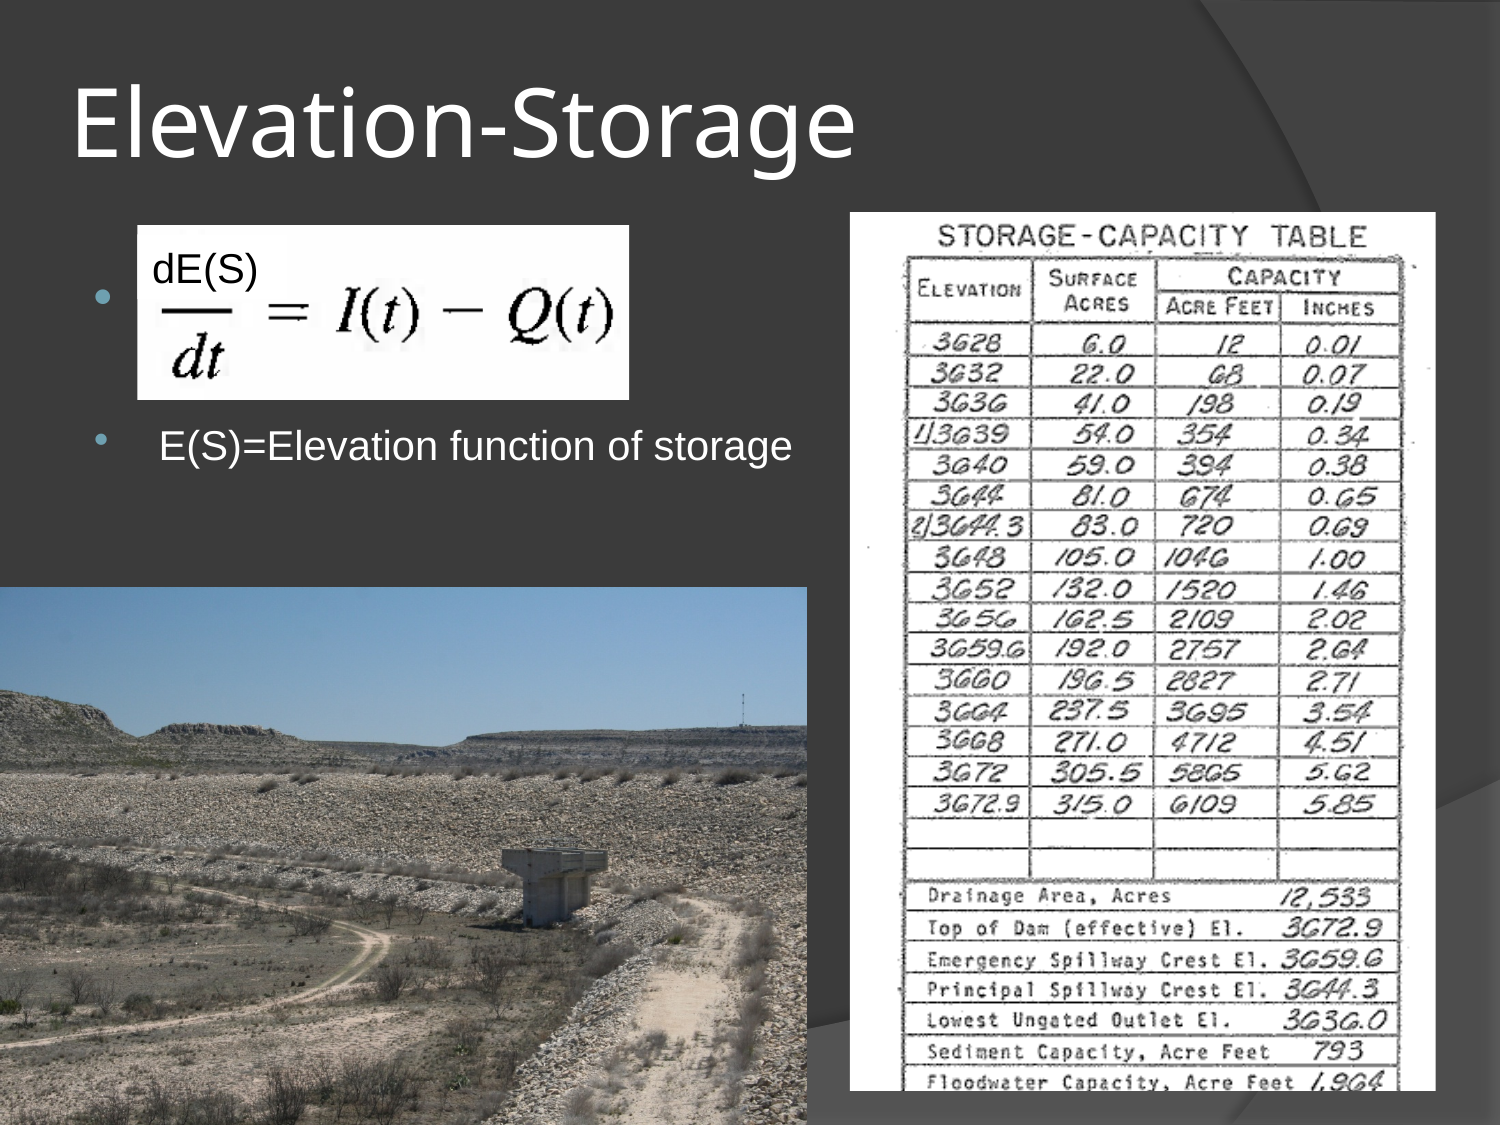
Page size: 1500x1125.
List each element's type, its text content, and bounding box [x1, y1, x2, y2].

picture [0, 587, 807, 1125]
picture [137, 224, 630, 401]
title Elevation-Storage [62, 24, 1288, 213]
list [849, 212, 1436, 1091]
list E(S)=Elevation function of storage [75, 262, 840, 1005]
